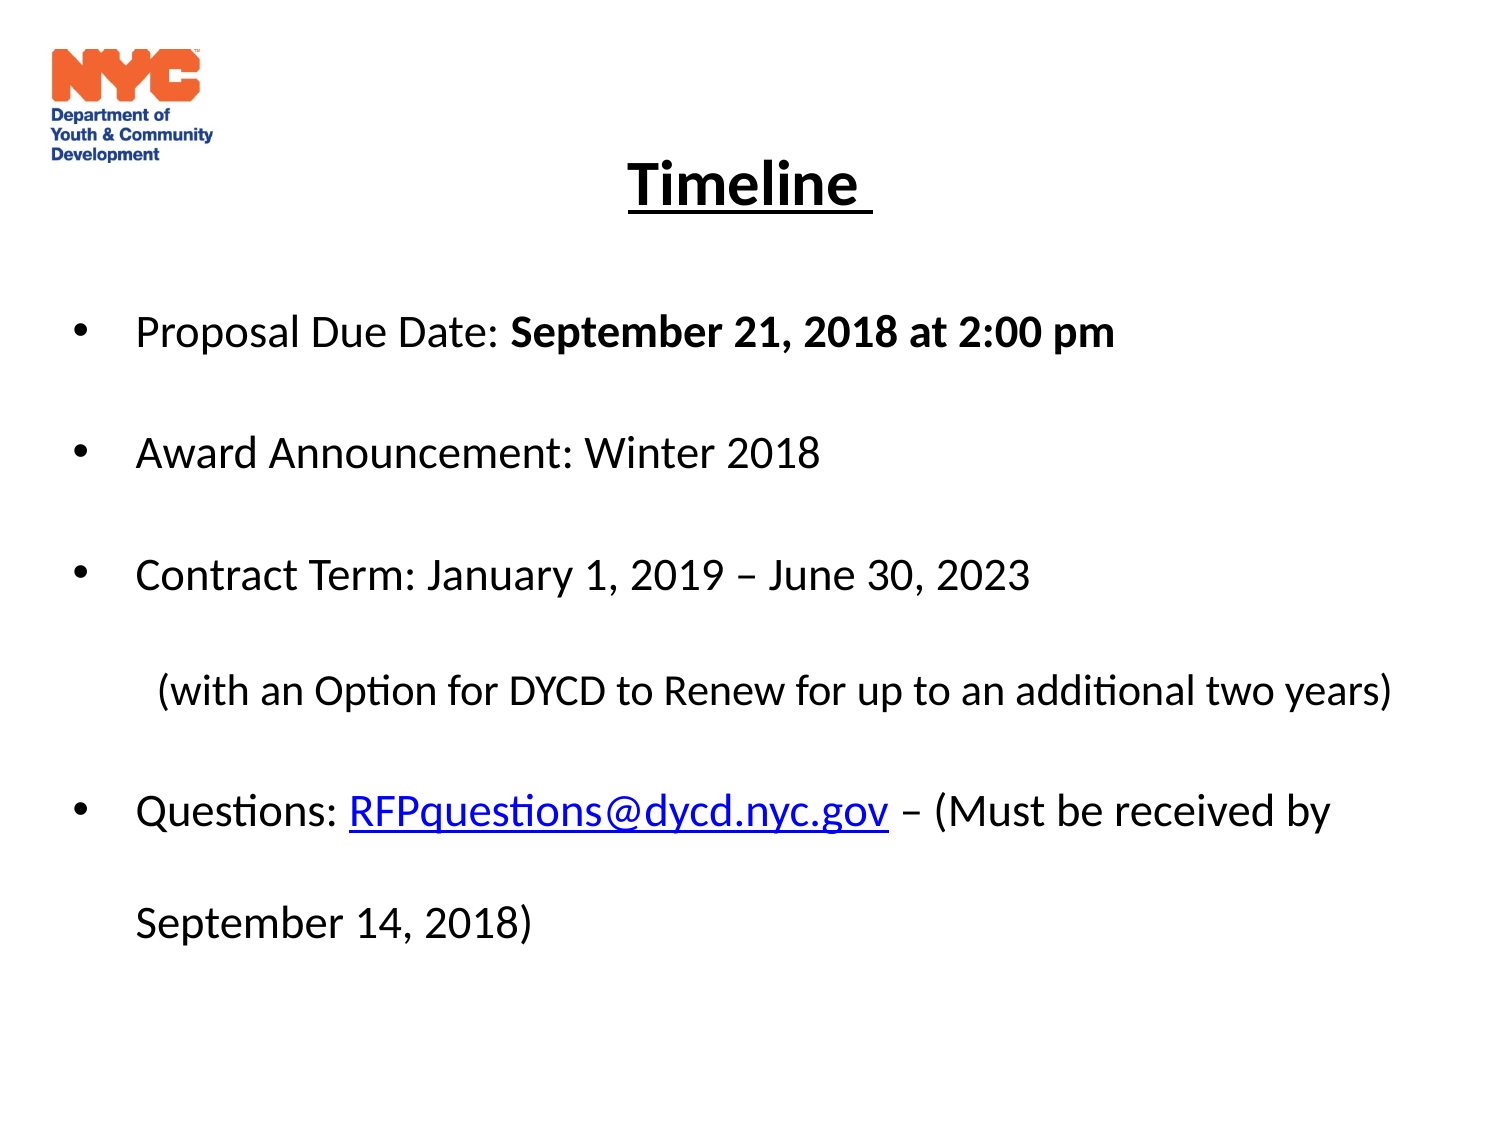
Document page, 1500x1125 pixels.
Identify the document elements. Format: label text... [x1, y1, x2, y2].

subtitle Proposal Due Date: September 21, 2018 at 2:00 pm Award Announcement: Winter 2018 Contract Term: January 1, 2019 – June 30, 2023 (with an Option for DYCD to Renew for up to an additional two years) Questions: RFPquestions@dycd.nyc.gov – (Must be received by September 14, 2018) [37, 237, 1413, 1025]
title Timeline [12, 62, 1489, 375]
picture [49, 49, 213, 163]
